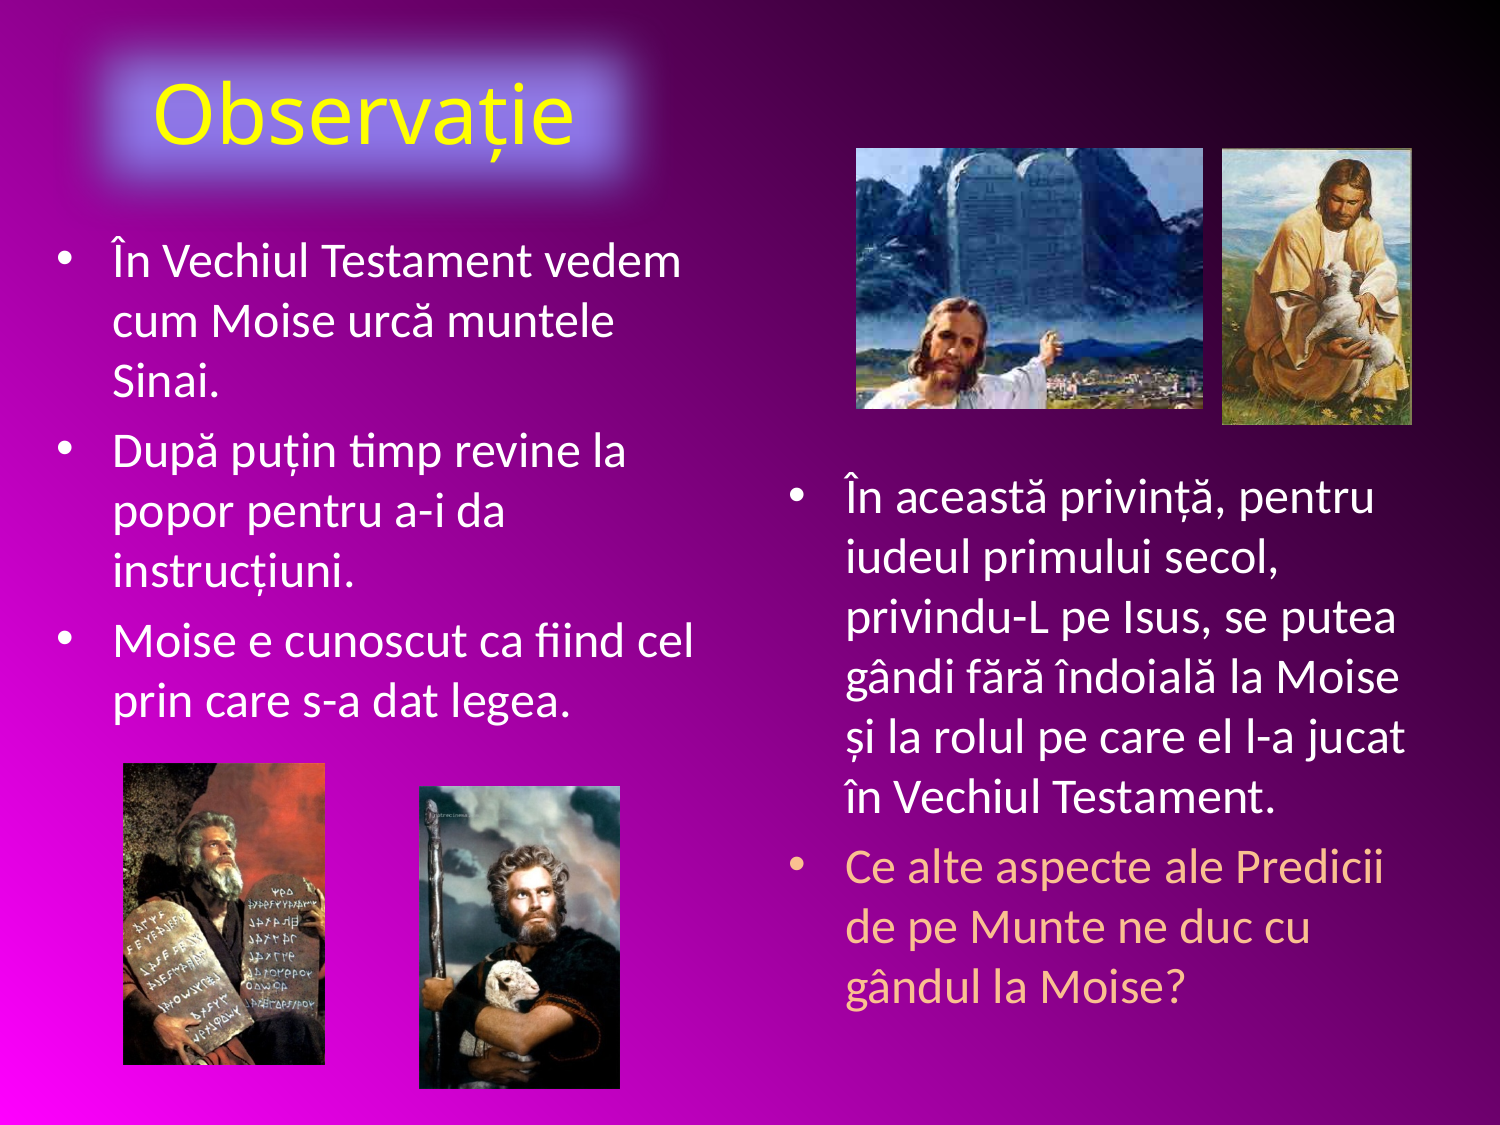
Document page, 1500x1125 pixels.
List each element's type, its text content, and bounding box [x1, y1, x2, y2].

list În această privință, pentru iudeul primului secol, privindu-L pe Isus, se putea gândi fără îndoială la Moise și la rolul pe care el l-a jucat în Vechiul Testament. Ce alte aspecte ale Predicii de pe Munte ne duc cu gândul la Moise? [773, 456, 1437, 1105]
text_box Observație [143, 95, 586, 142]
picture [856, 148, 1203, 410]
picture [418, 786, 621, 1089]
picture [123, 763, 325, 1065]
picture [1222, 148, 1412, 425]
list În Vechiul Testament vedem cum Moise urcă muntele Sinai. După puțin timp revine la popor pentru a-i da instrucțiuni. Moise e cunoscut ca fiind cel prin care s-a dat legea. [41, 219, 727, 764]
